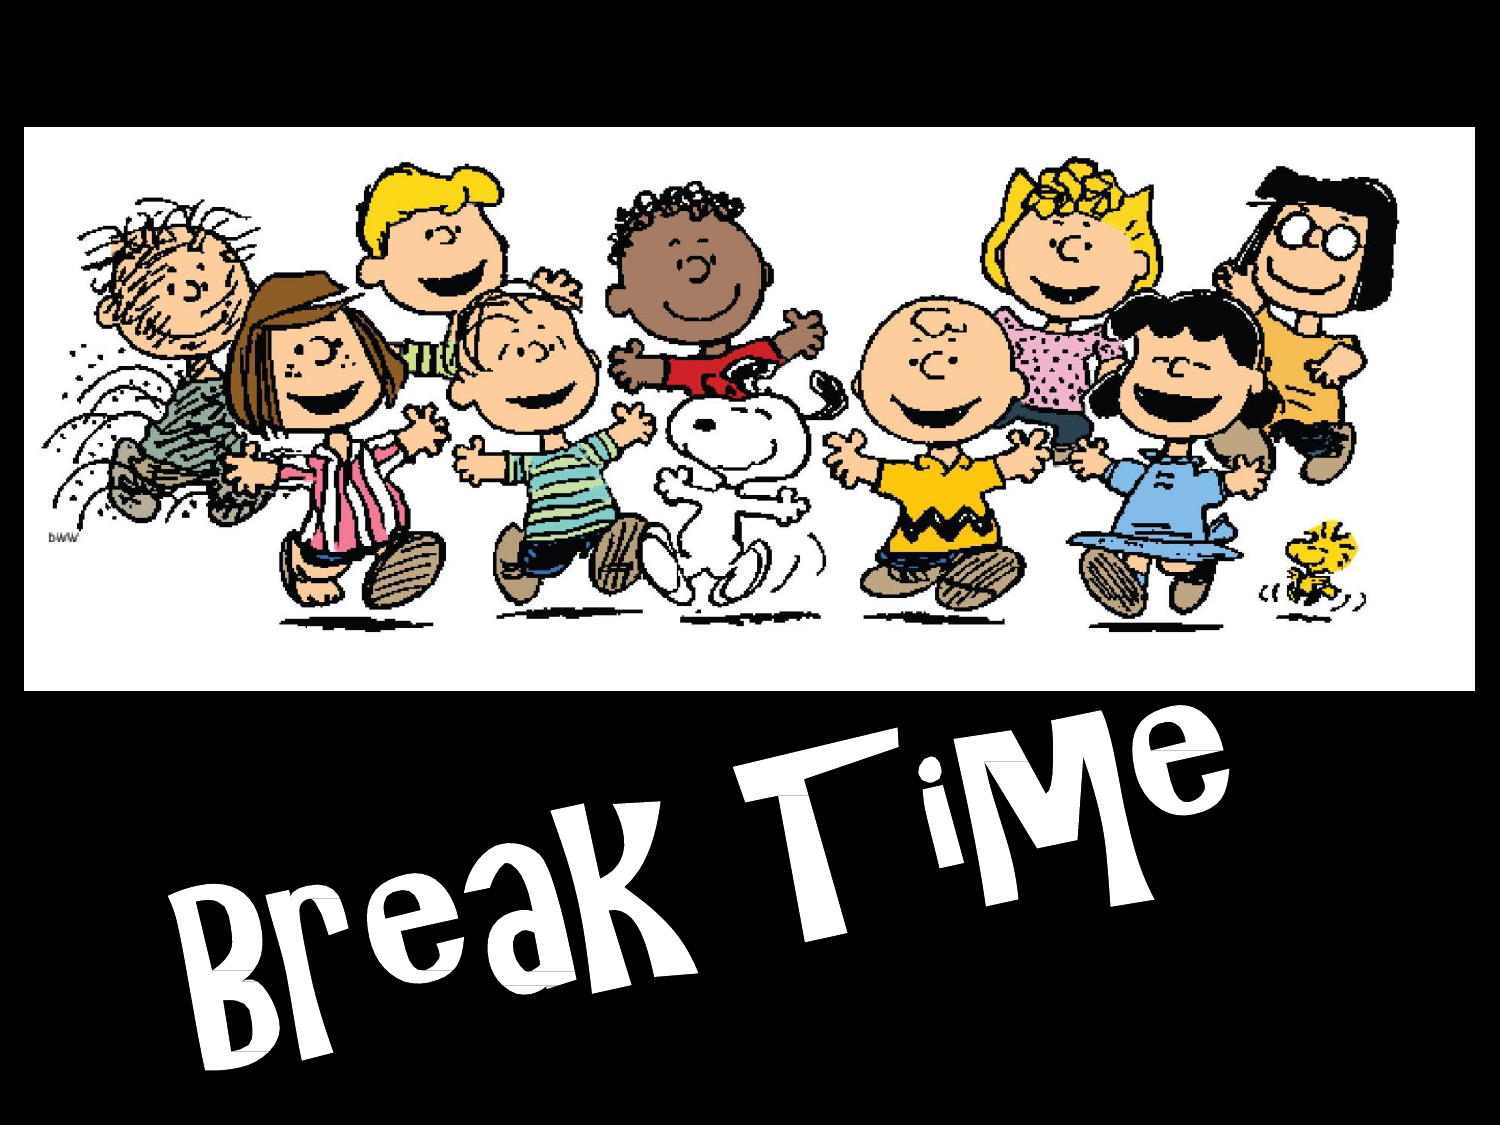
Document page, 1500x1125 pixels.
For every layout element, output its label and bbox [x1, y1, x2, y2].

text_box [0, 0, 1500, 126]
text_box [0, 126, 1500, 1125]
